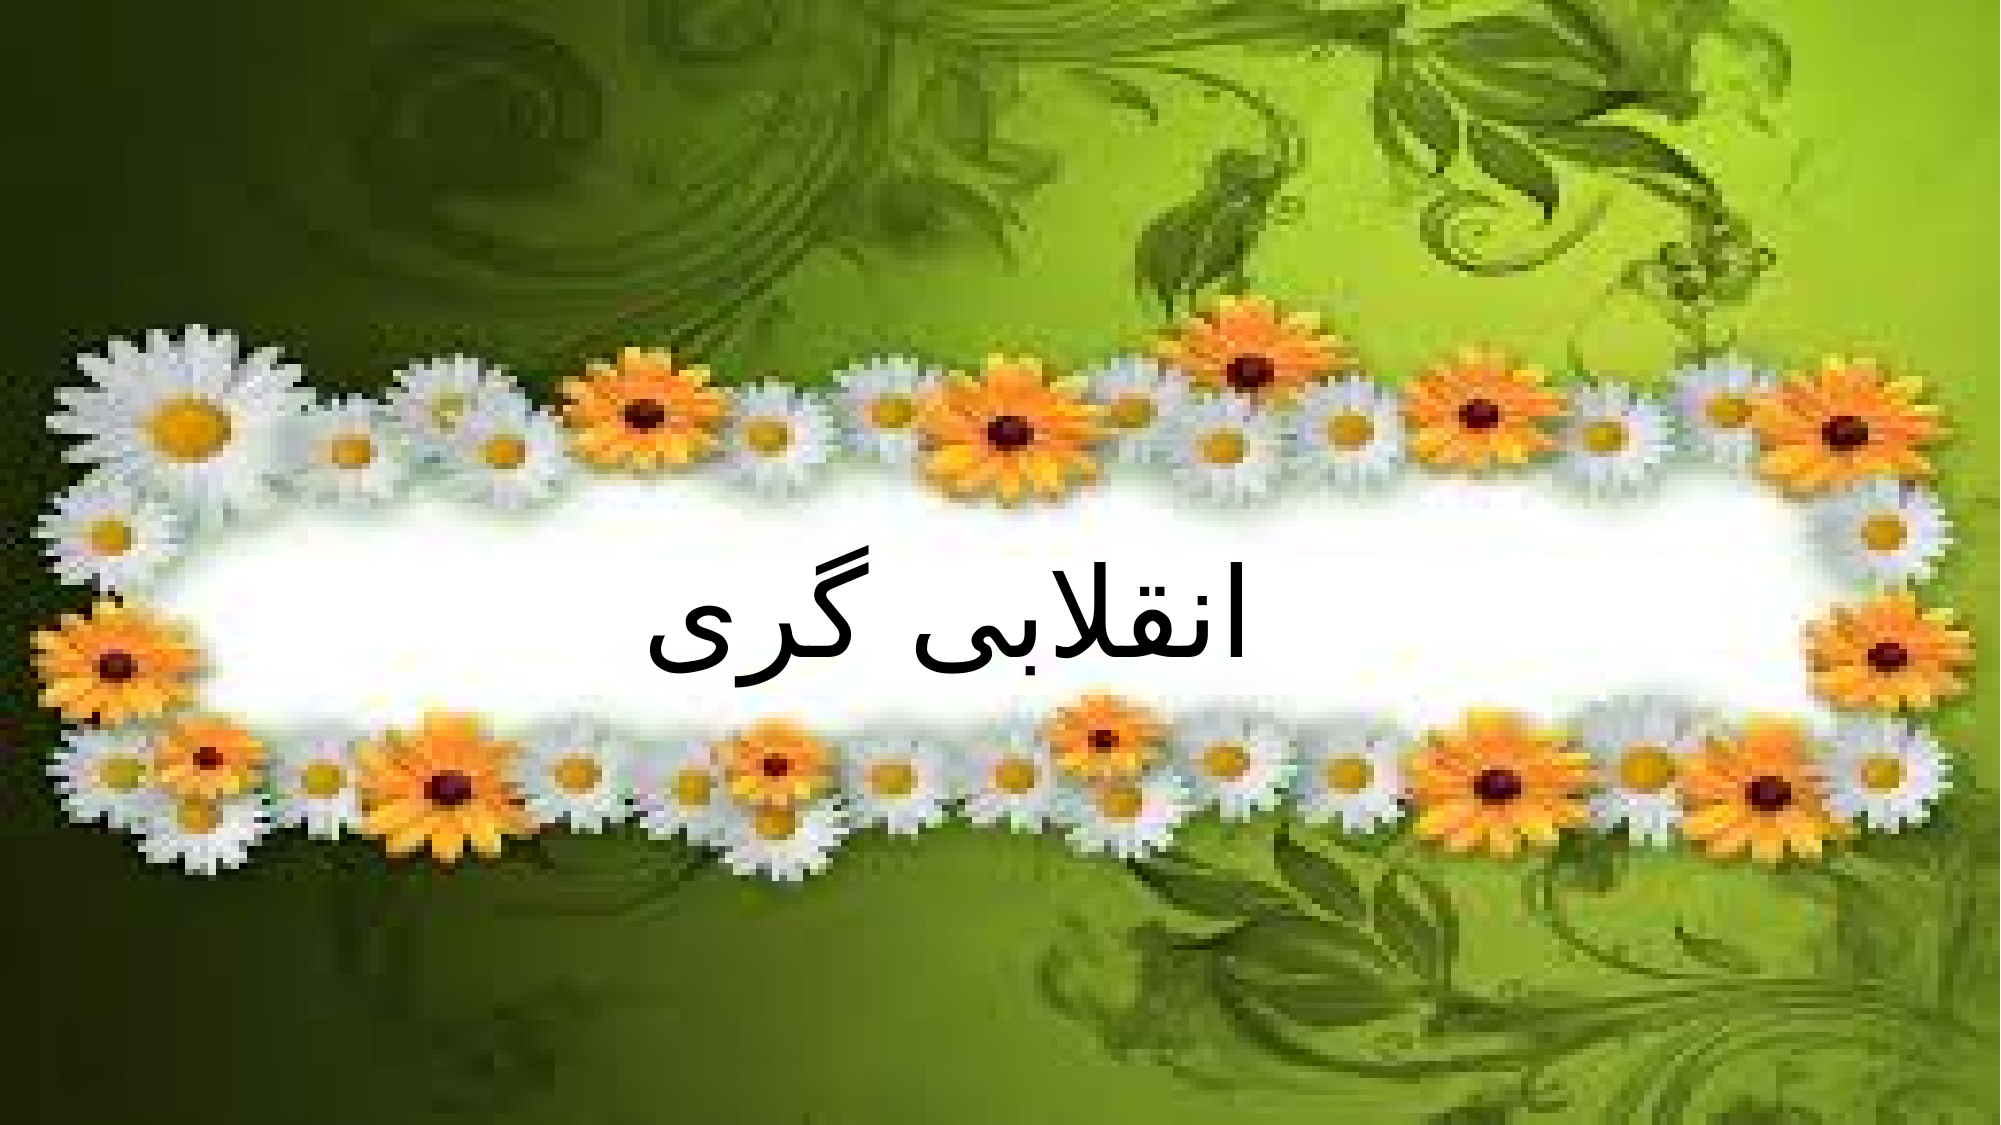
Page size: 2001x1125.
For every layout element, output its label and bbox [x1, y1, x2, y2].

list [0, 0, 2000, 1125]
